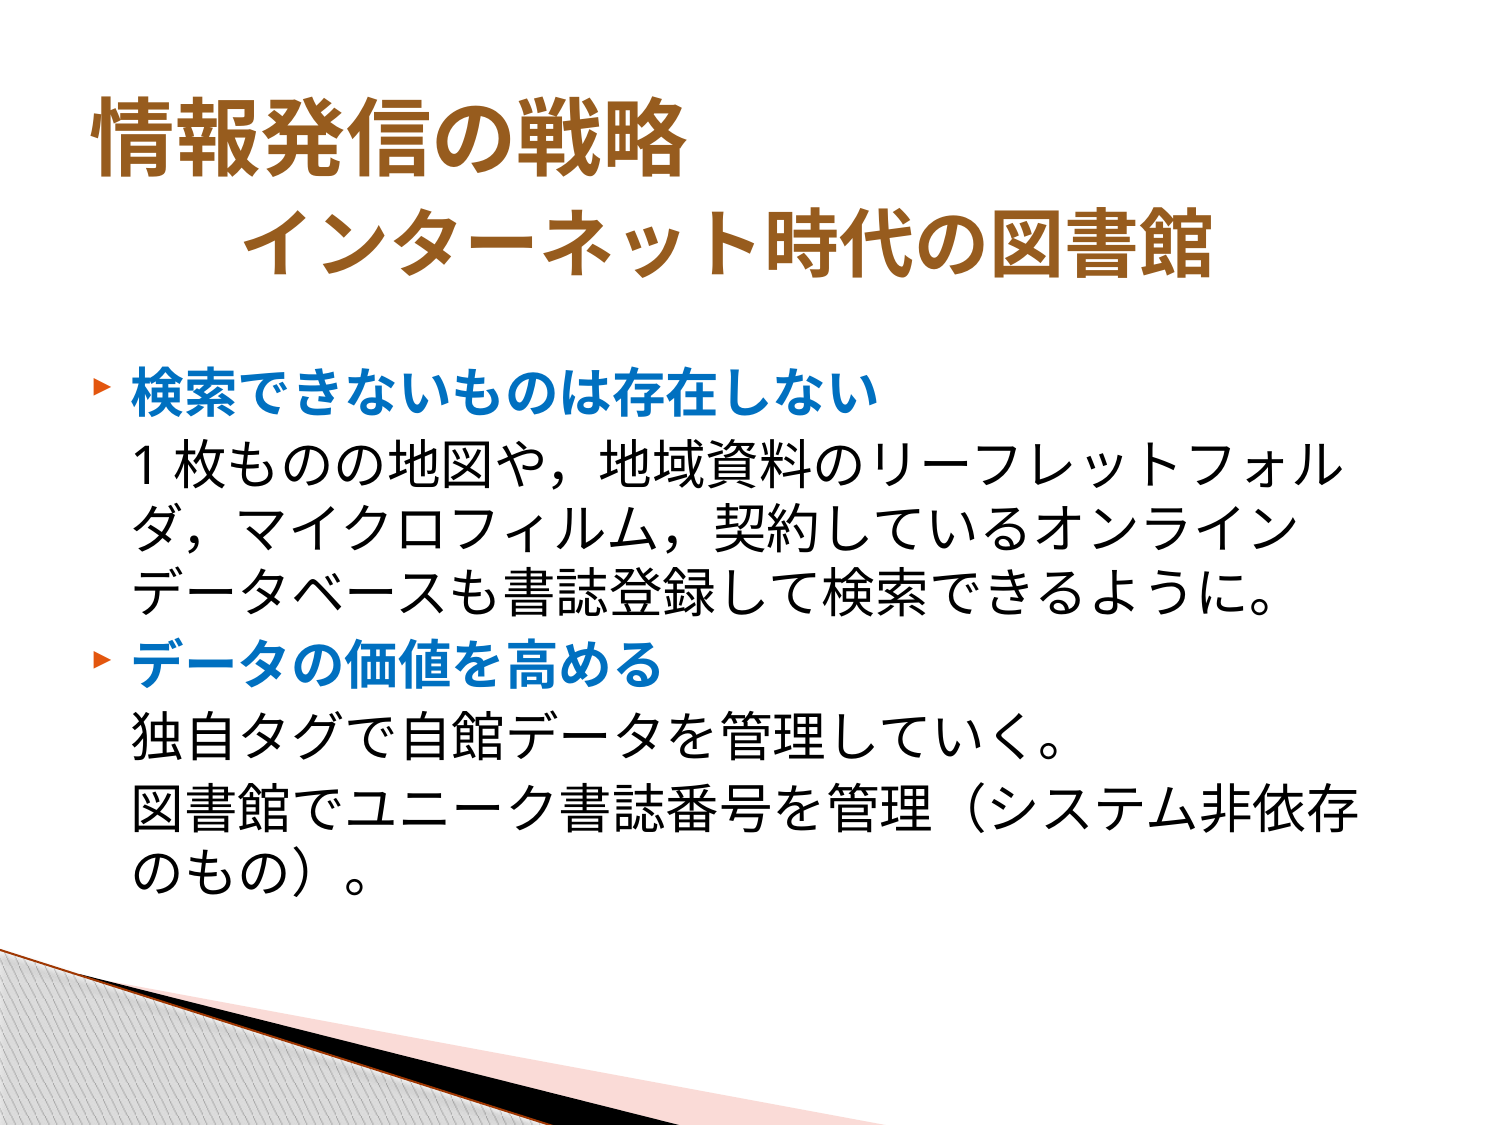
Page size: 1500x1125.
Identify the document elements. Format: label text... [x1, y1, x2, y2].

list 検索できないものは存在しない 1枚ものの地図や，地域資料のリーフレットフォルダ，マイクロフィルム，契約しているオンラインデータベースも書誌登録して検索できるように。 データの価値を高める 独自タグで自館データを管理していく。 図書館でユニーク書誌番号を管理（システム非依存のもの）。 [58, 351, 1407, 915]
title 情報発信の戦略 インターネット時代の図書館 [75, 45, 1372, 329]
